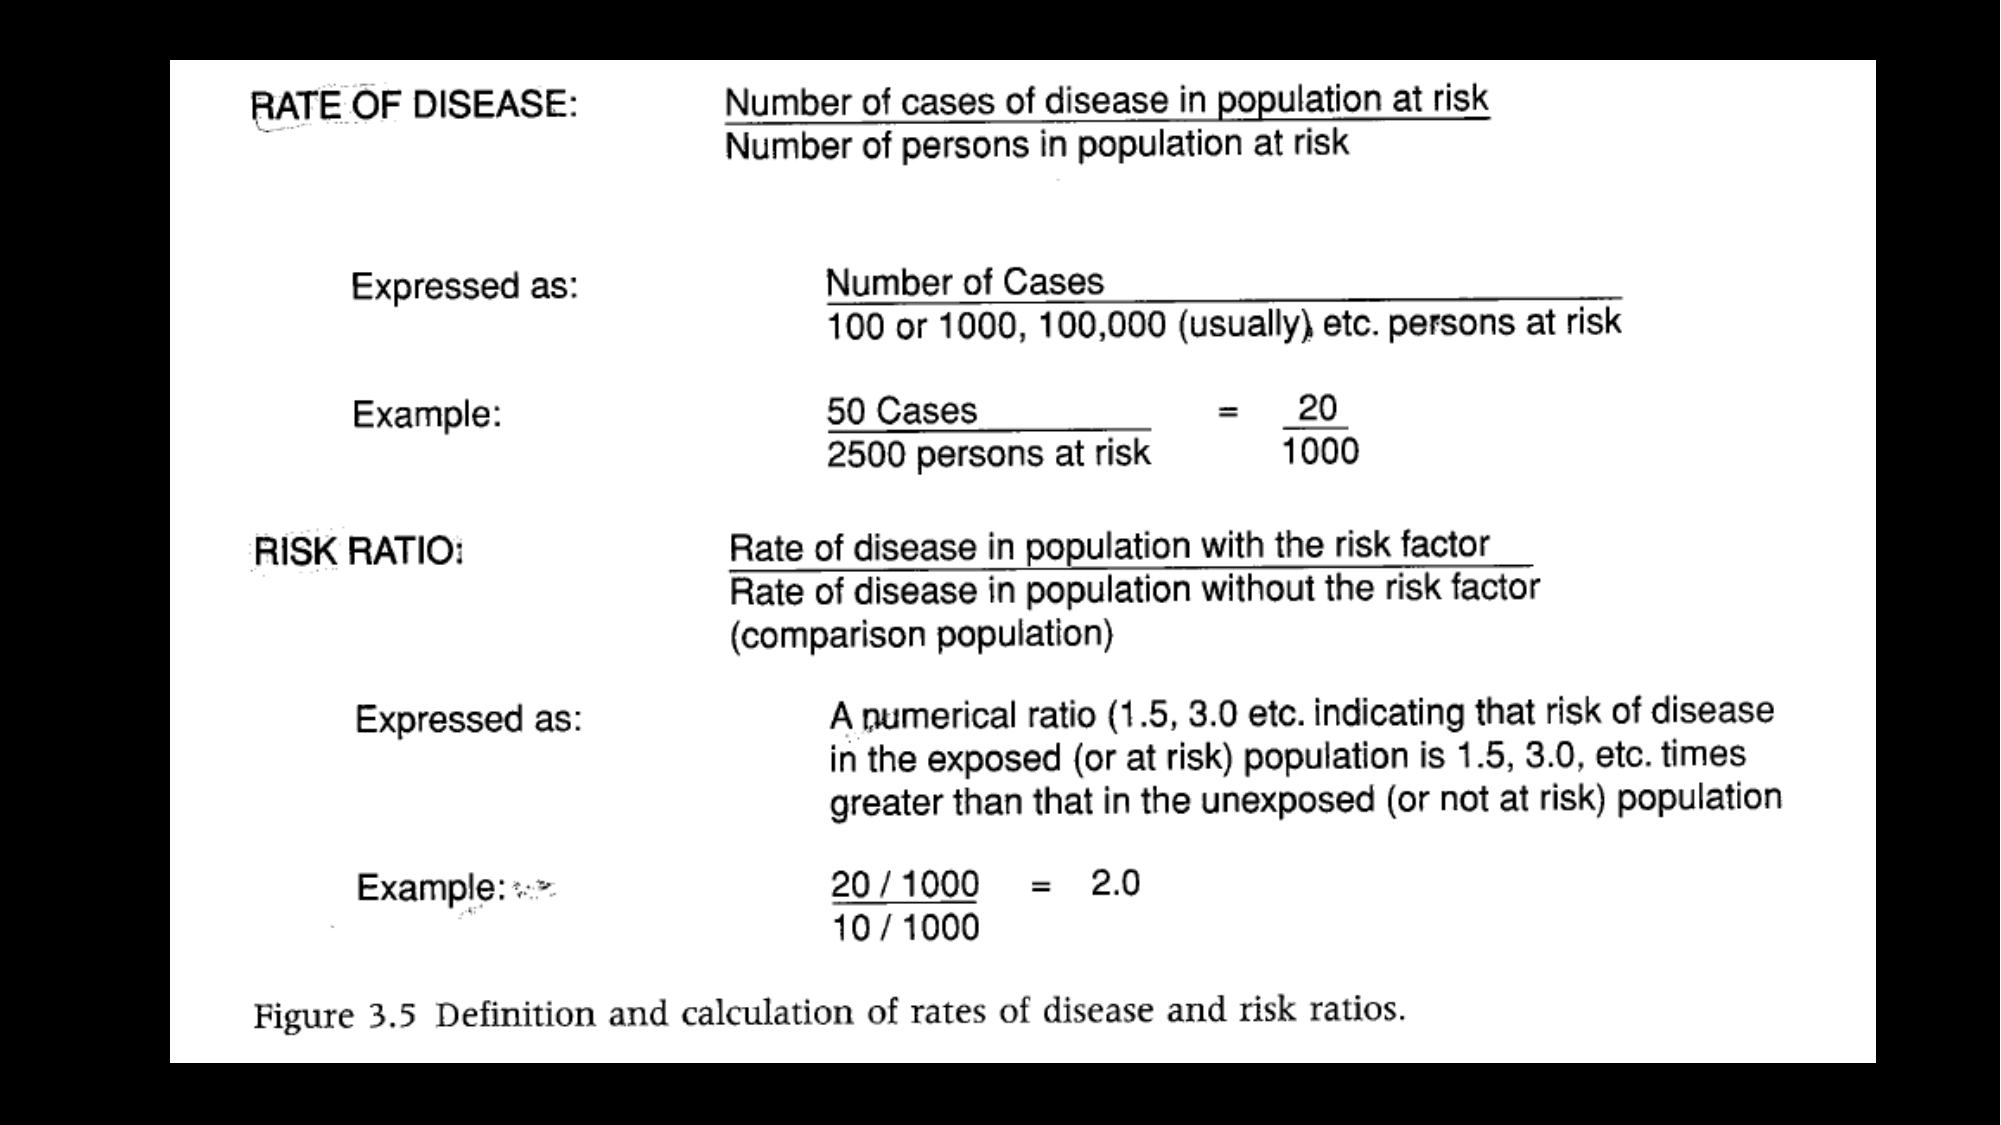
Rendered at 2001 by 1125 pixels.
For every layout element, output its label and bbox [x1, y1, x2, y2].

picture [169, 60, 1876, 1063]
